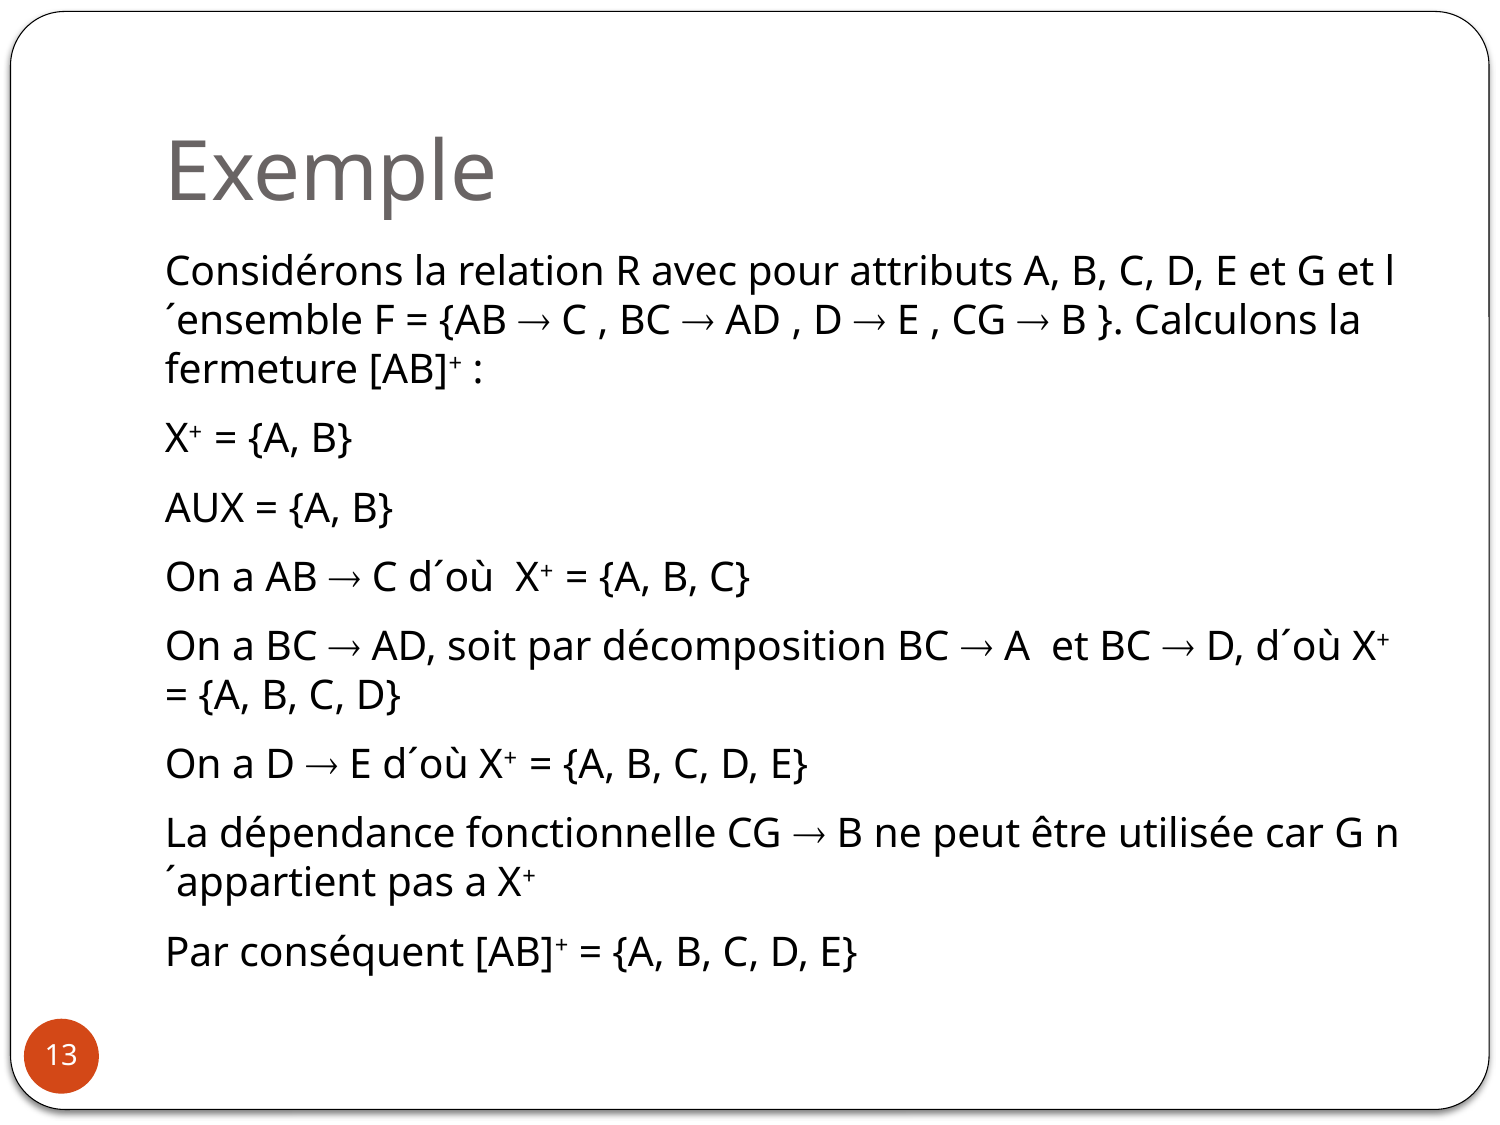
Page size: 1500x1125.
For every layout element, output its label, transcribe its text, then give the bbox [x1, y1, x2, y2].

slide_number 13 [23, 1018, 99, 1094]
list Considérons la relation R avec pour attributs A, B, C, D, E et G et l´ensemble F = {AB  C , BC  AD , D  E , CG  B }. Calculons la fermeture [AB]+ : X+ = {A, B} AUX = {A, B} On a AB  C d´où X+ = {A, B, C} On a BC  AD, soit par décomposition BC  A et BC  D, d´où X+ = {A, B, C, D} On a D  E d´où X+ = {A, B, C, D, E} La dépendance fonctionnelle CG  B ne peut être utilisée car G n´appartient pas a X+ Par conséquent [AB]+ = {A, B, C, D, E} [150, 237, 1425, 988]
title Exemple [150, 45, 1425, 233]
